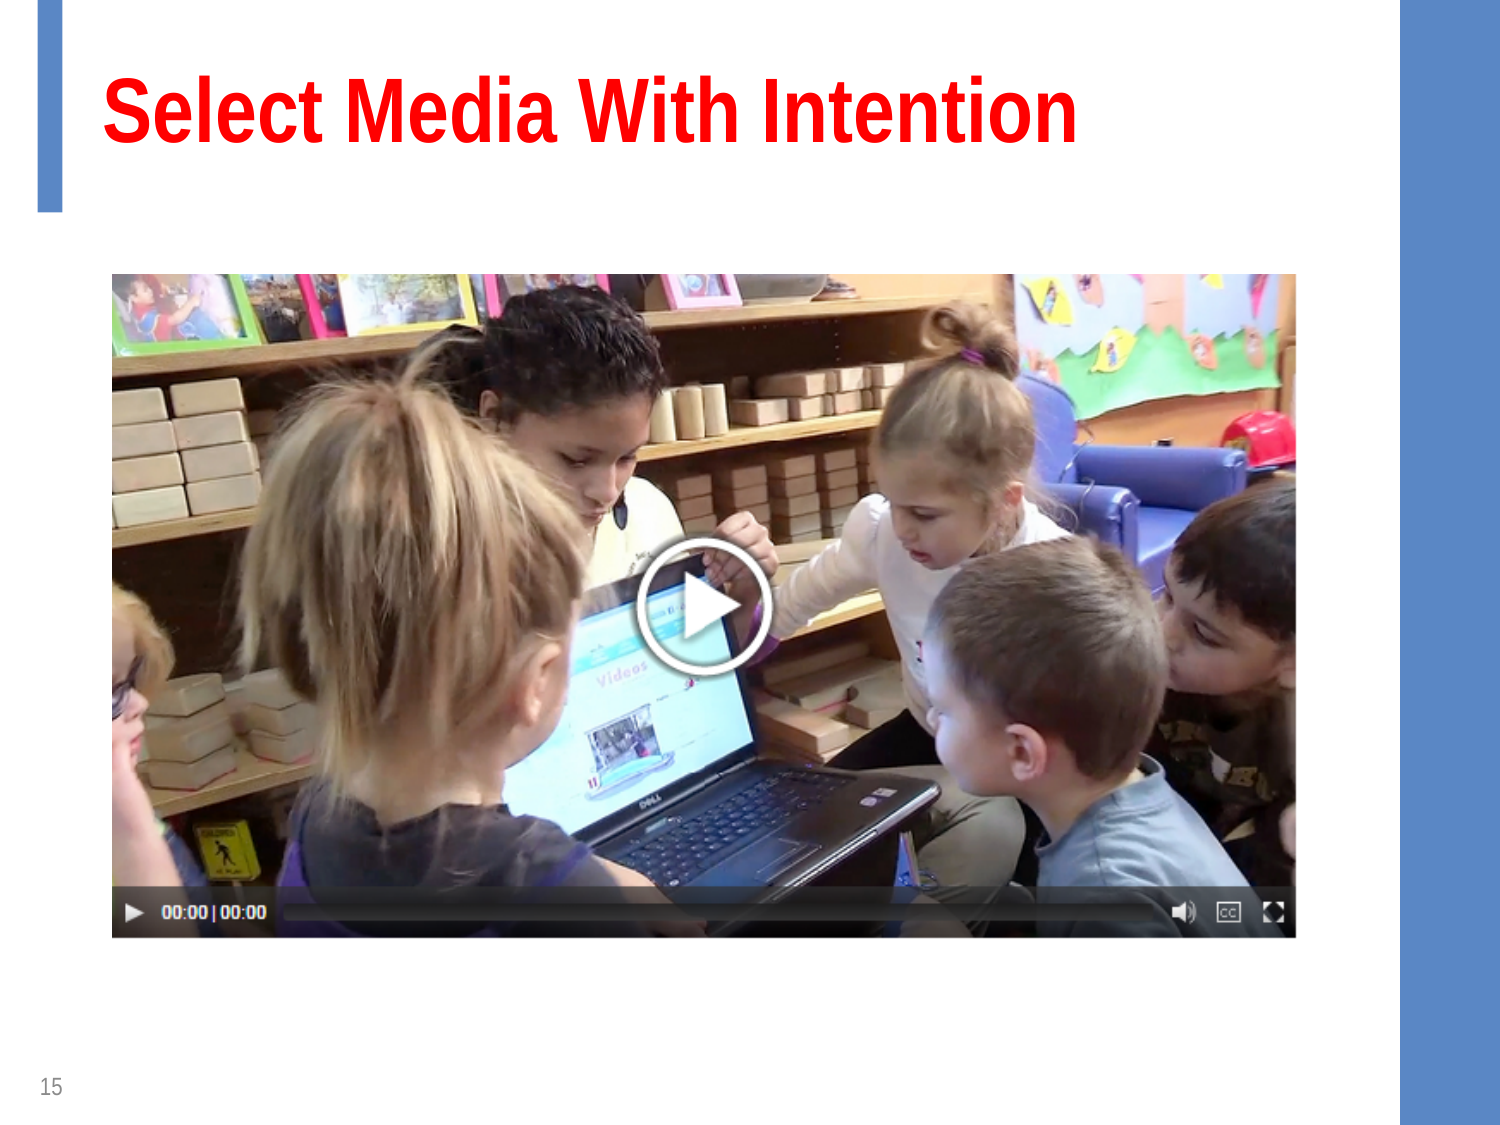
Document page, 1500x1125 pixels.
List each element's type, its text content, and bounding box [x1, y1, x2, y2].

picture [112, 274, 1299, 941]
title Select Media With Intention [87, 0, 1376, 213]
slide_number 15 [24, 1062, 375, 1125]
